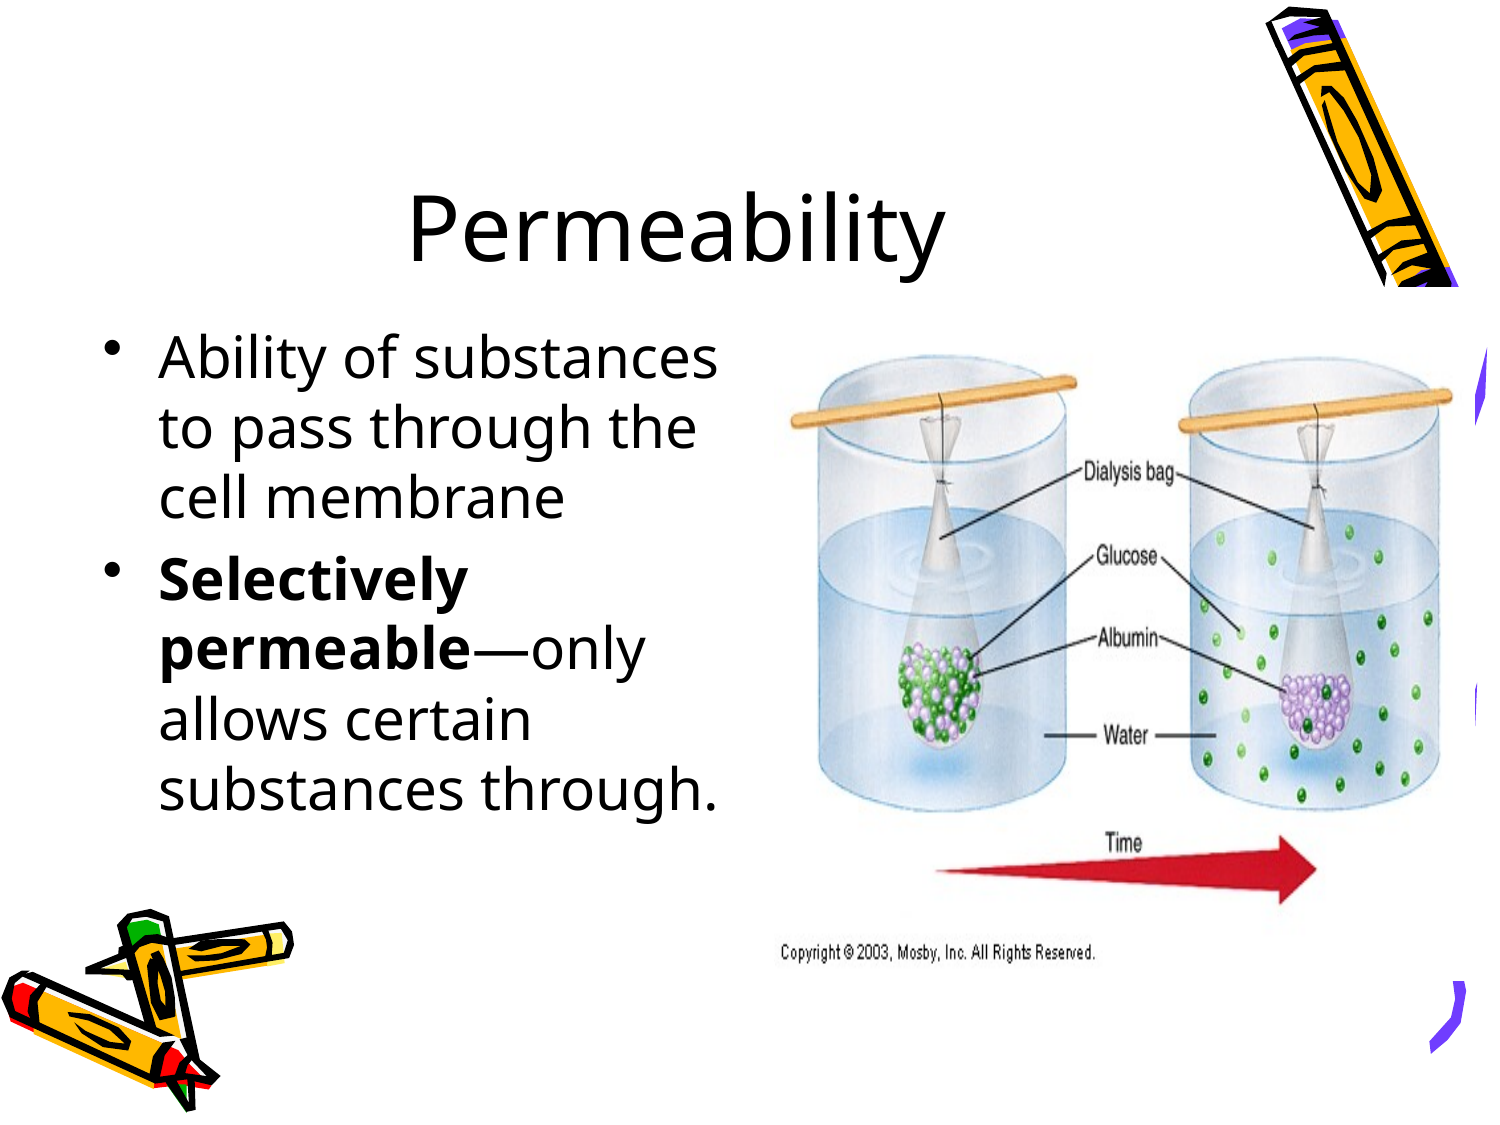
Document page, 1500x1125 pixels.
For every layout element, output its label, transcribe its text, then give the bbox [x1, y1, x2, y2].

list Ability of substances to pass through the cell membrane Selectively permeable—only allows certain substances through. [87, 312, 769, 976]
picture [774, 287, 1476, 982]
title Permeability [112, 24, 1240, 288]
